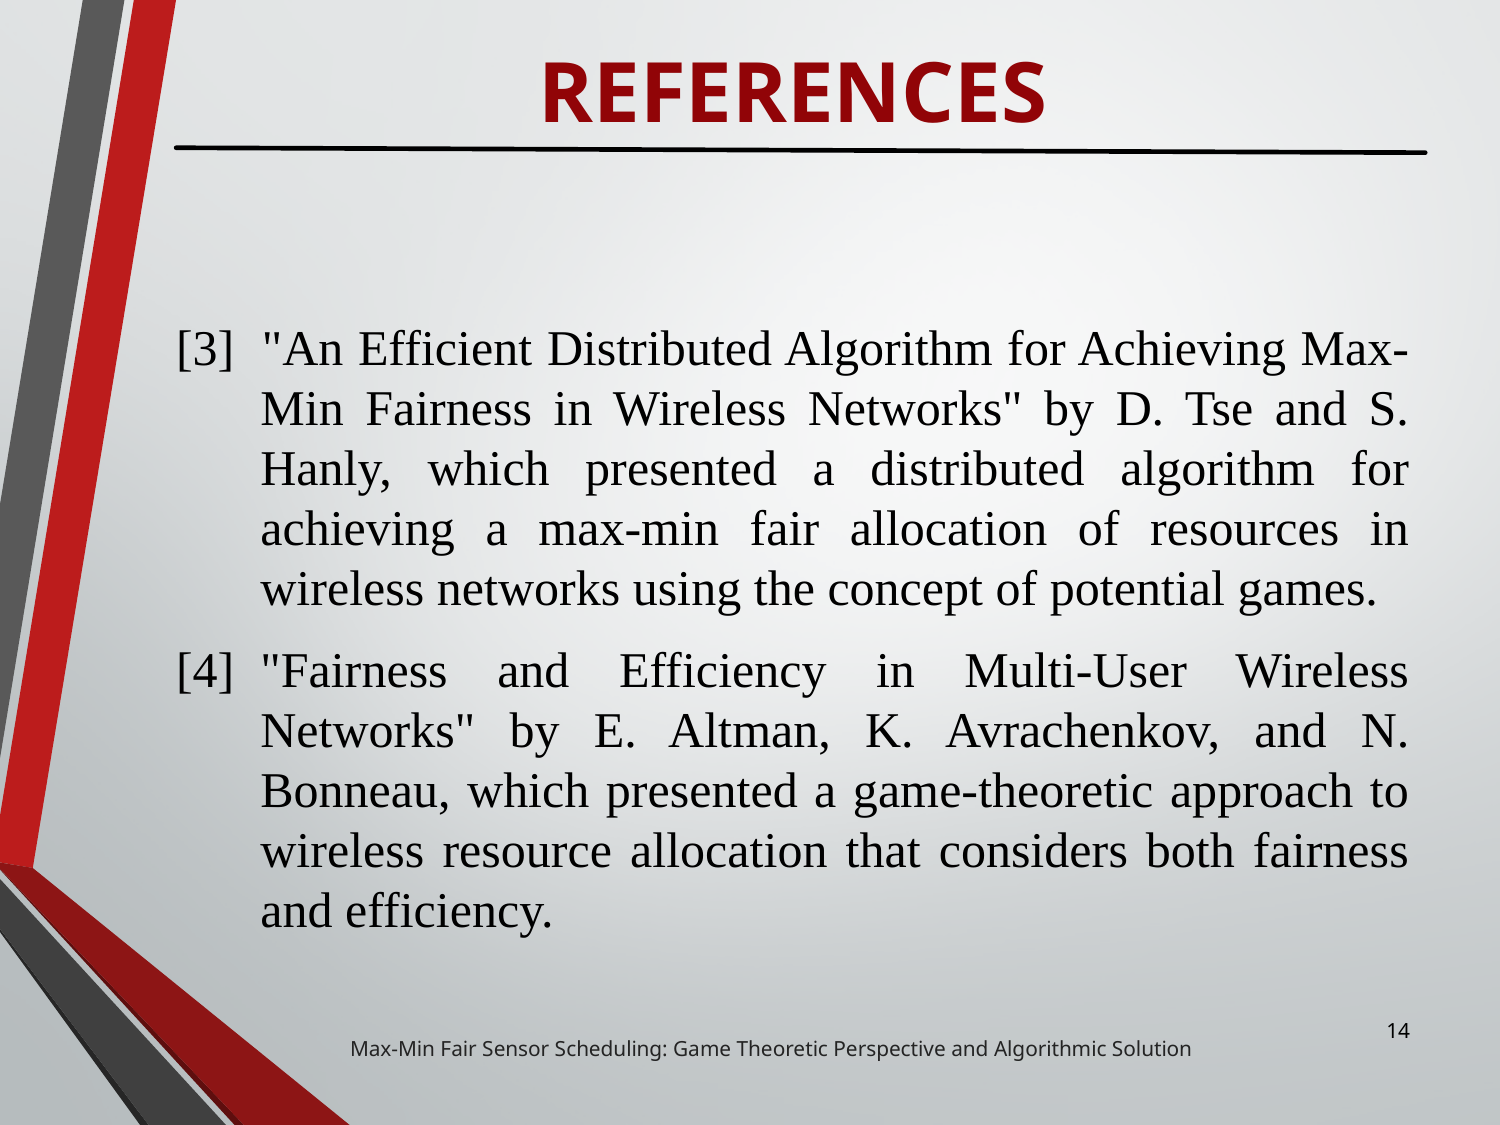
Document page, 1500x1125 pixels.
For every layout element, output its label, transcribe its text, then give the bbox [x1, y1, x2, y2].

footer Max-Min Fair Sensor Scheduling: Game Theoretic Perspective and Algorithmic Solution [312, 985, 1235, 1112]
list [3] "An Efficient Distributed Algorithm for Achieving Max-Min Fairness in Wireless Networks" by D. Tse and S. Hanly, which presented a distributed algorithm for achieving a max-min fair allocation of resources in wireless networks using the concept of potential games. [4] "Fairness and Efficiency in Multi-User Wireless Networks" by E. Altman, K. Avrachenkov, and N. Bonneau, which presented a game-theoretic approach to wireless resource allocation that considers both fairness and efficiency. [161, 225, 1425, 1002]
slide_number 14 [1354, 1001, 1425, 1062]
title REFERENCES [161, 28, 1425, 150]
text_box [175, 147, 1426, 153]
